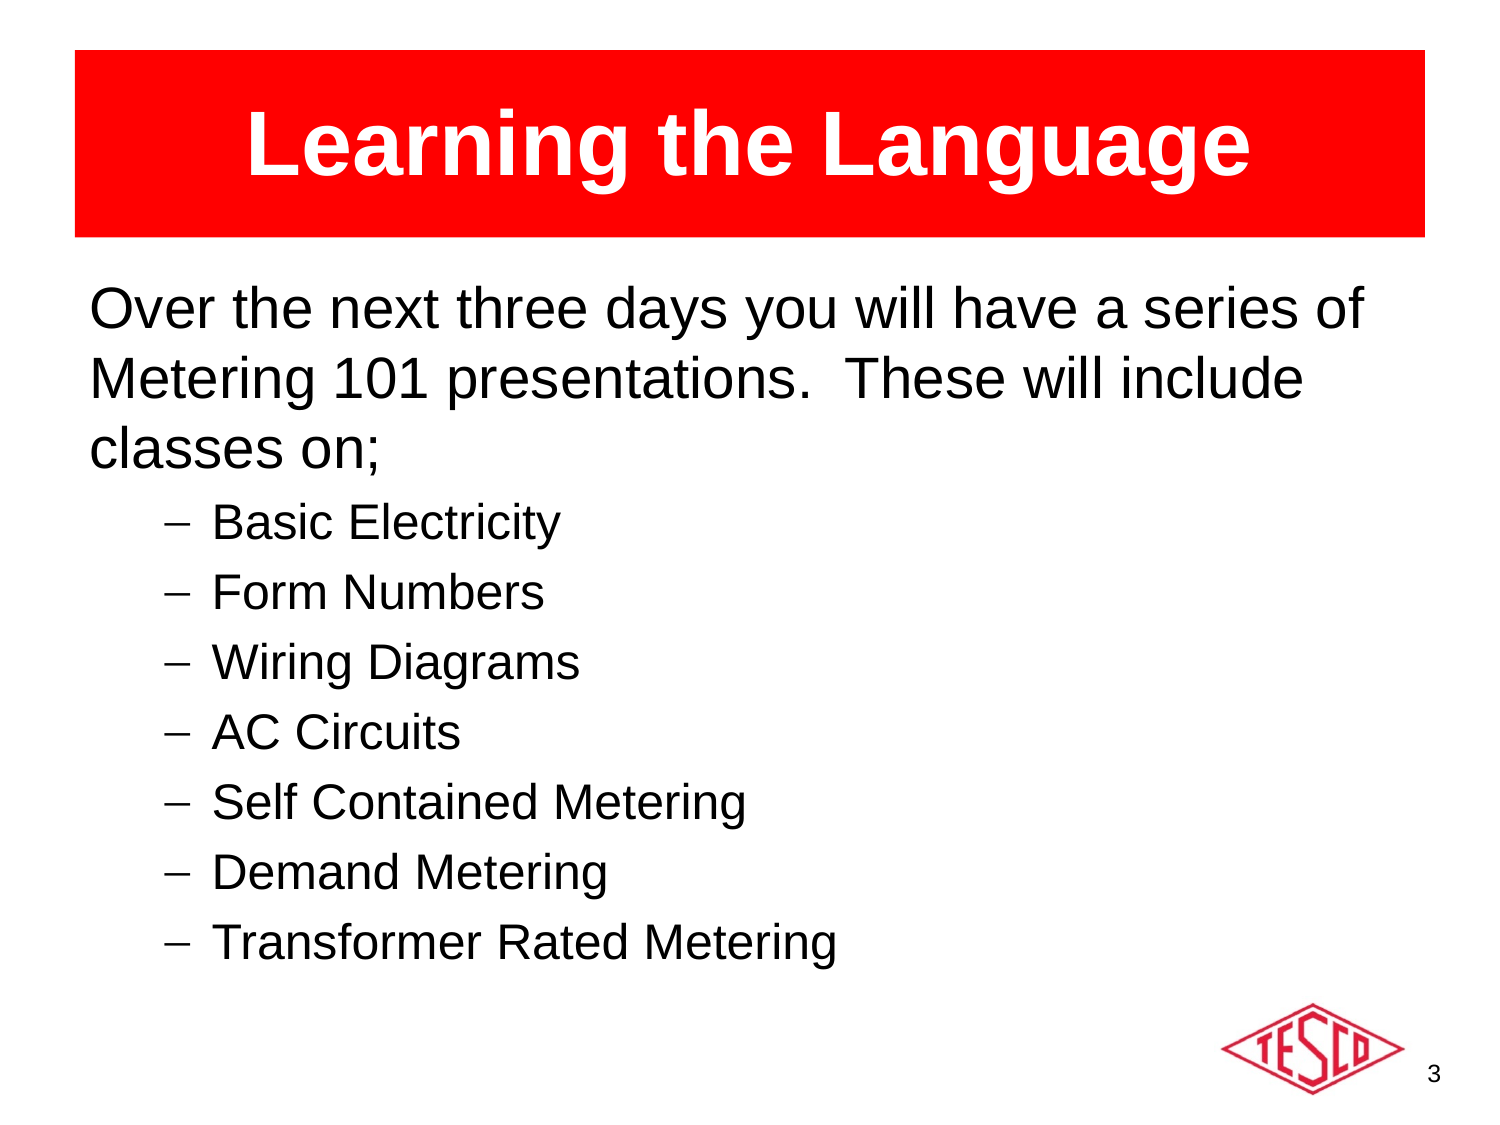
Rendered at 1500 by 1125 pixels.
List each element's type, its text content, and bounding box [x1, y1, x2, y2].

picture [1214, 1005, 1415, 1100]
list Over the next three days you will have a series of Metering 101 presentations. These will include classes on; Basic Electricity Form Numbers Wiring Diagrams AC Circuits Self Contained Metering Demand Metering Transformer Rated Metering [75, 262, 1425, 1005]
title Learning the Language [75, 45, 1425, 233]
